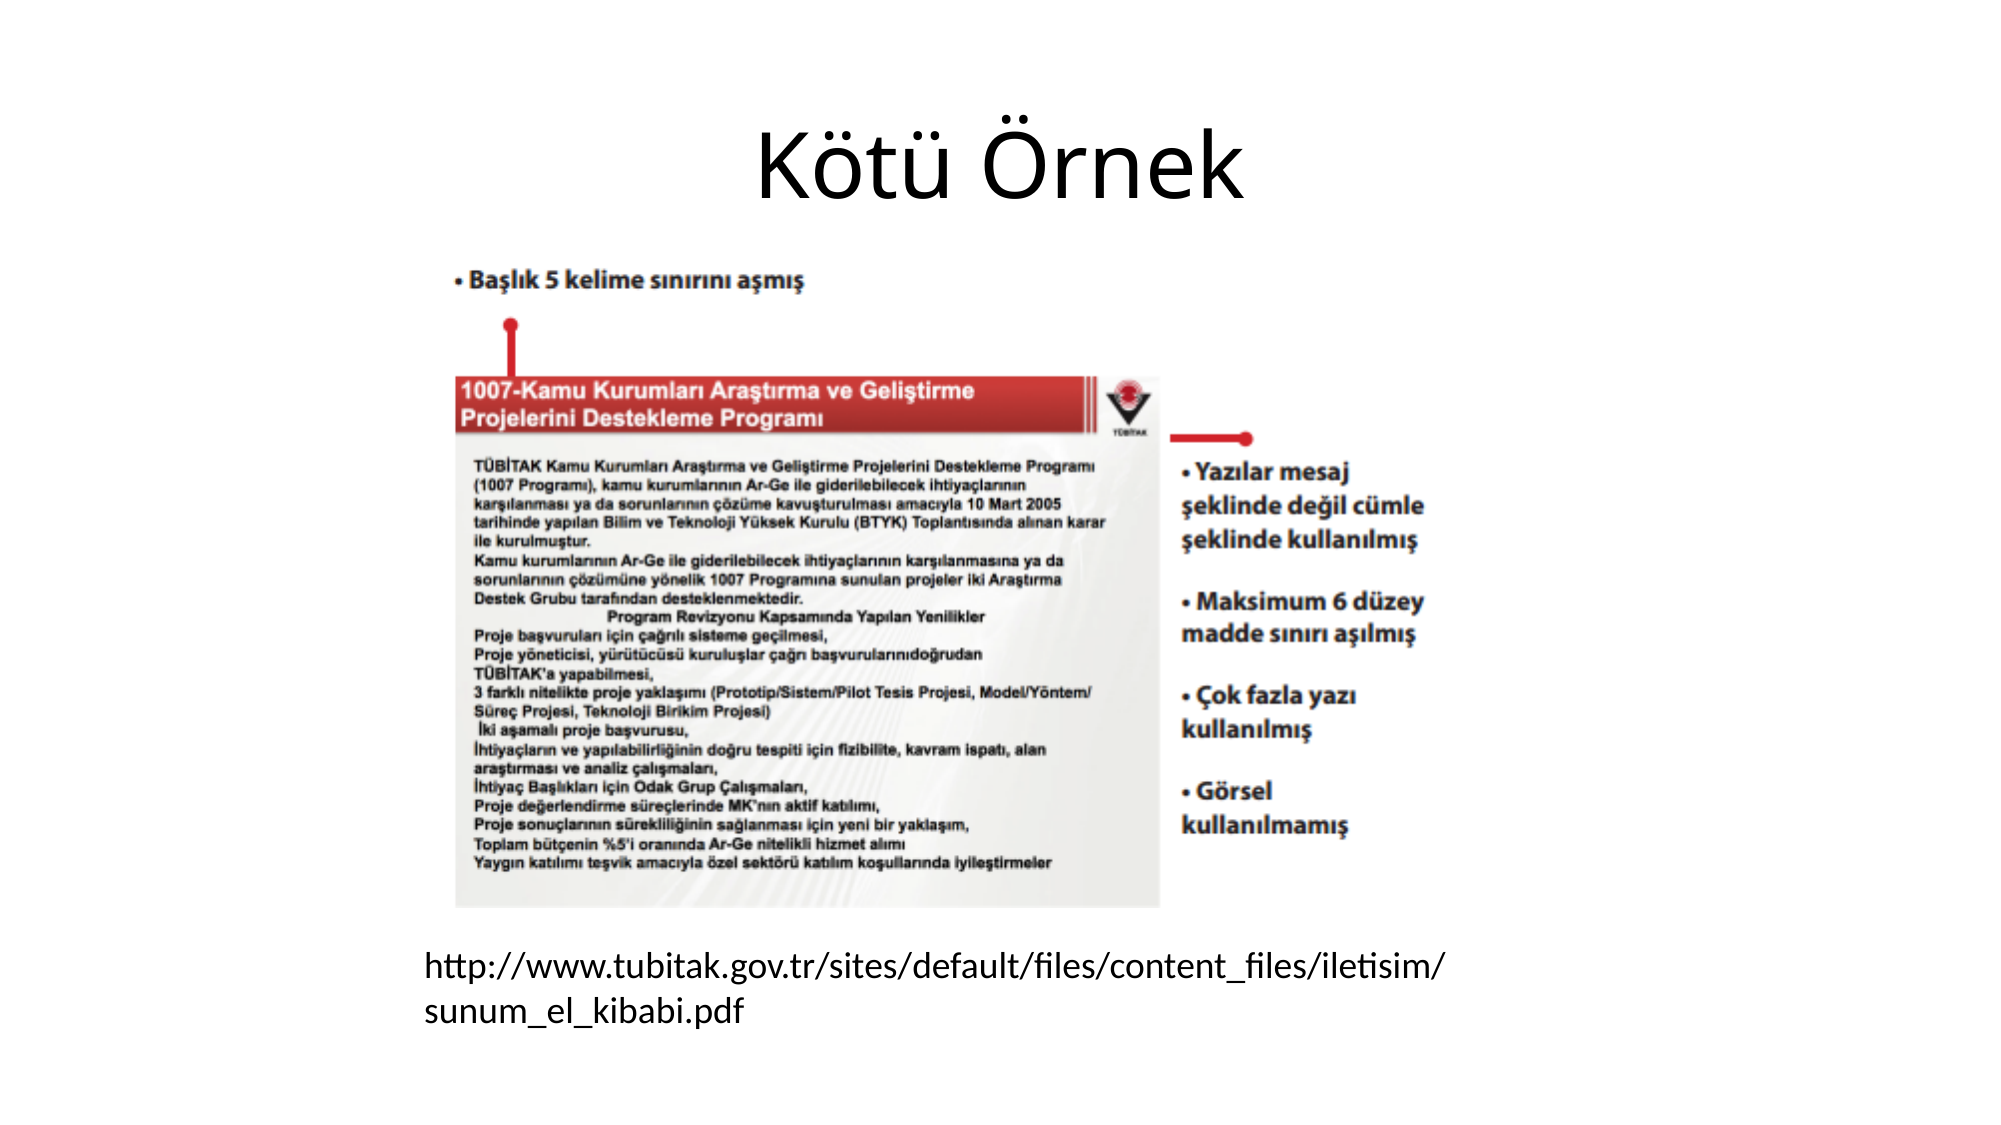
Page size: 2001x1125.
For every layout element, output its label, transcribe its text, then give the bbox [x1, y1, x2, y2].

title Kötü Örnek [137, 59, 1863, 278]
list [432, 231, 1508, 908]
text_box http://www.tubitak.gov.tr/sites/default/files/content_files/iletisim/sunum_el_kibabi.pdf [409, 933, 1544, 1039]
